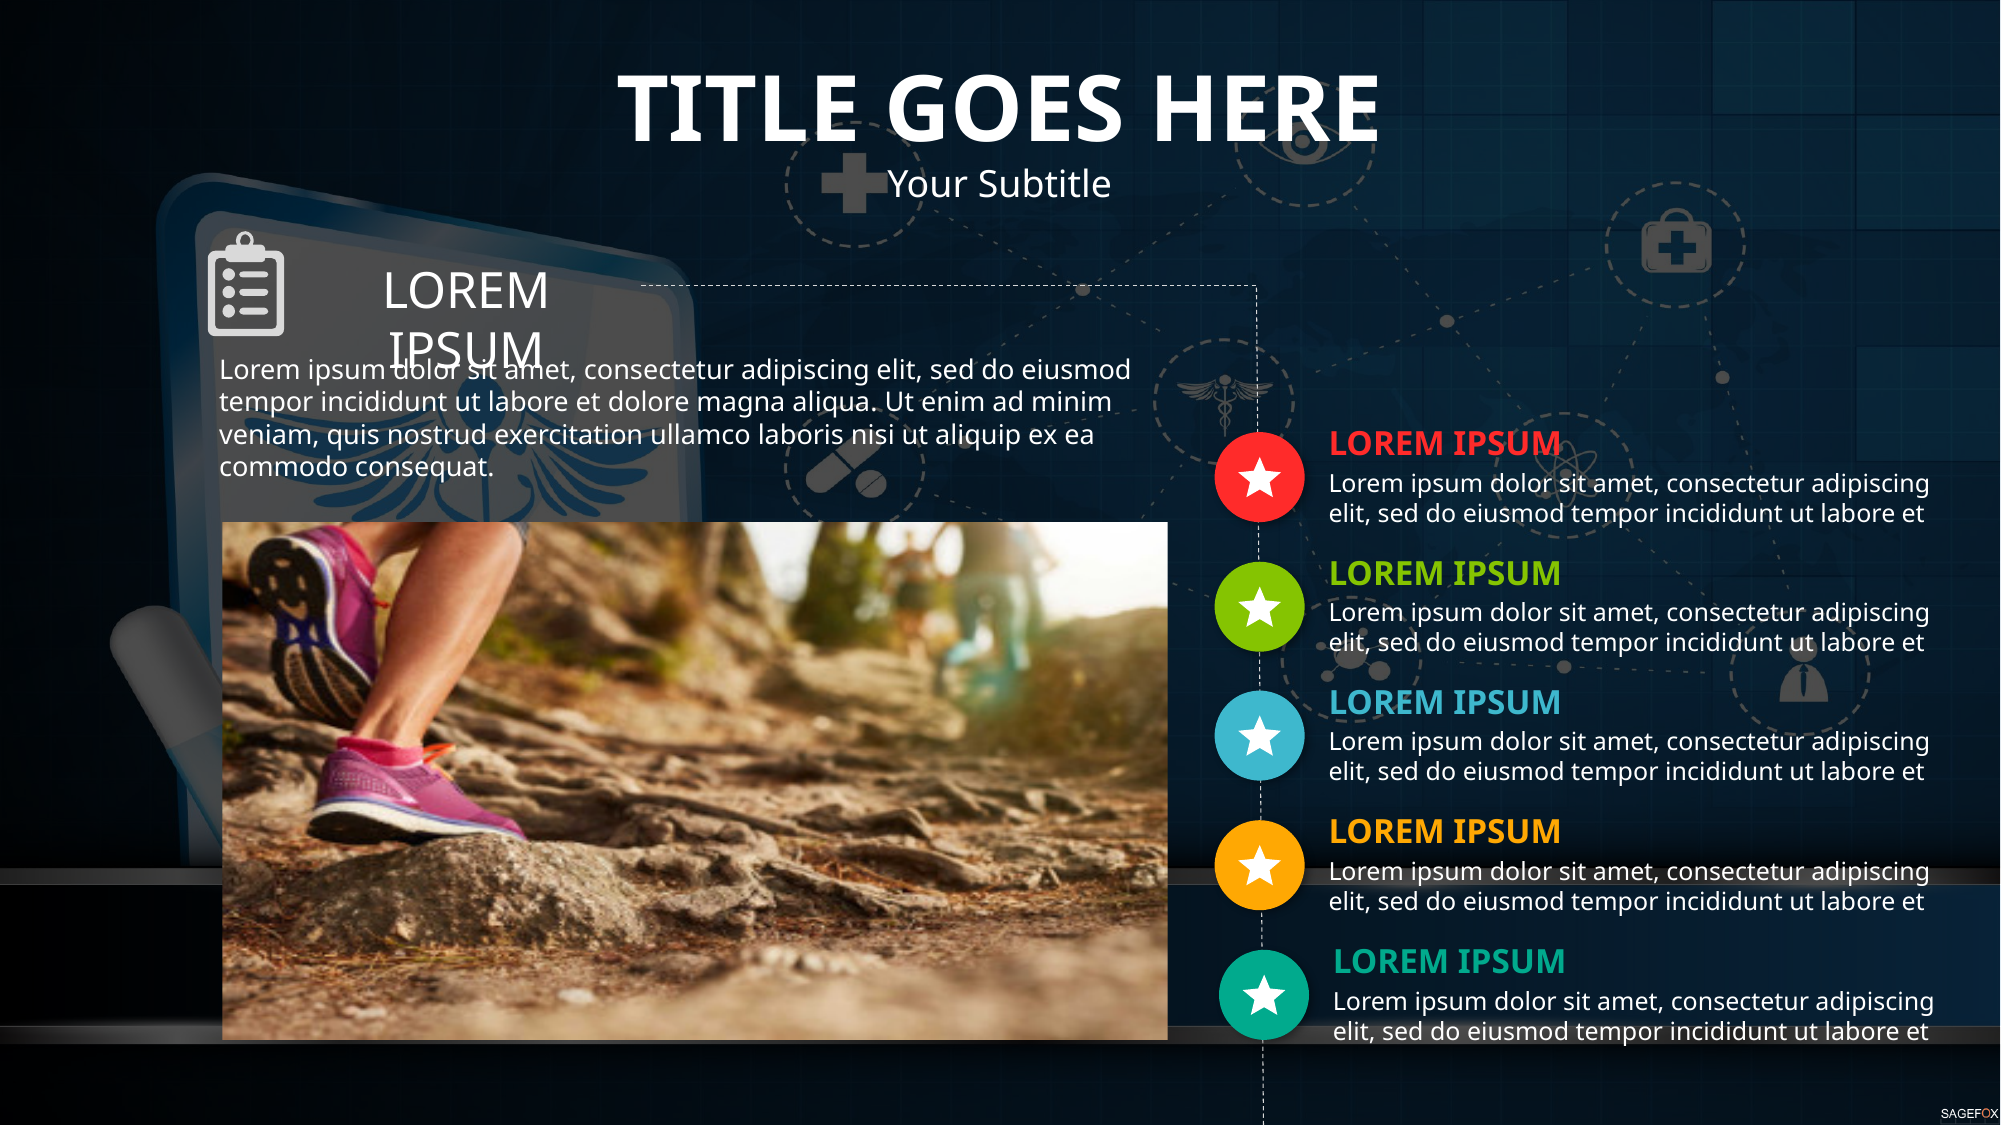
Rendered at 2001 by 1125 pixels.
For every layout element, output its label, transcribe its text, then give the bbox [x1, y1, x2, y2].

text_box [1214, 690, 1305, 781]
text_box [1256, 523, 1264, 561]
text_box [1256, 1040, 1264, 1125]
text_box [207, 231, 285, 337]
text_box LOREM IPSUM [292, 250, 642, 344]
text_box LOREM IPSUM Lorem ipsum dolor sit amet, consectetur adipiscing elit, sed do eiusmod tempor incididunt ut labore et [1318, 805, 1953, 921]
text_box LOREM IPSUM Lorem ipsum dolor sit amet, consectetur adipiscing elit, sed do eiusmod tempor incididunt ut labore et [1318, 546, 1953, 662]
text_box [221, 521, 1169, 1041]
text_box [1256, 287, 1264, 432]
picture [0, 0, 2001, 1125]
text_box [1256, 781, 1264, 820]
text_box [1214, 561, 1305, 652]
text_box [1256, 652, 1264, 690]
text_box LOREM IPSUM Lorem ipsum dolor sit amet, consectetur adipiscing elit, sed do eiusmod tempor incididunt ut labore et [1322, 935, 1958, 1050]
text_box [1214, 820, 1305, 911]
text_box LOREM IPSUM Lorem ipsum dolor sit amet, consectetur adipiscing elit, sed do eiusmod tempor incididunt ut labore et [1318, 417, 1953, 533]
text_box LOREM IPSUM Lorem ipsum dolor sit amet, consectetur adipiscing elit, sed do eiusmod tempor incididunt ut labore et [1318, 675, 1953, 791]
text_box TITLE GOES HERE Your Subtitle [548, 42, 1452, 212]
text_box Lorem ipsum dolor sit amet, consectetur adipiscing elit, sed do eiusmod tempor incididunt ut labore et dolore magna aliqua. Ut enim ad minim veniam, quis nostrud exercitation ullamco laboris nisi ut aliquip ex ea commodo consequat. [204, 344, 1168, 490]
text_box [1218, 949, 1309, 1040]
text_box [1214, 432, 1305, 523]
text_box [1256, 911, 1264, 949]
